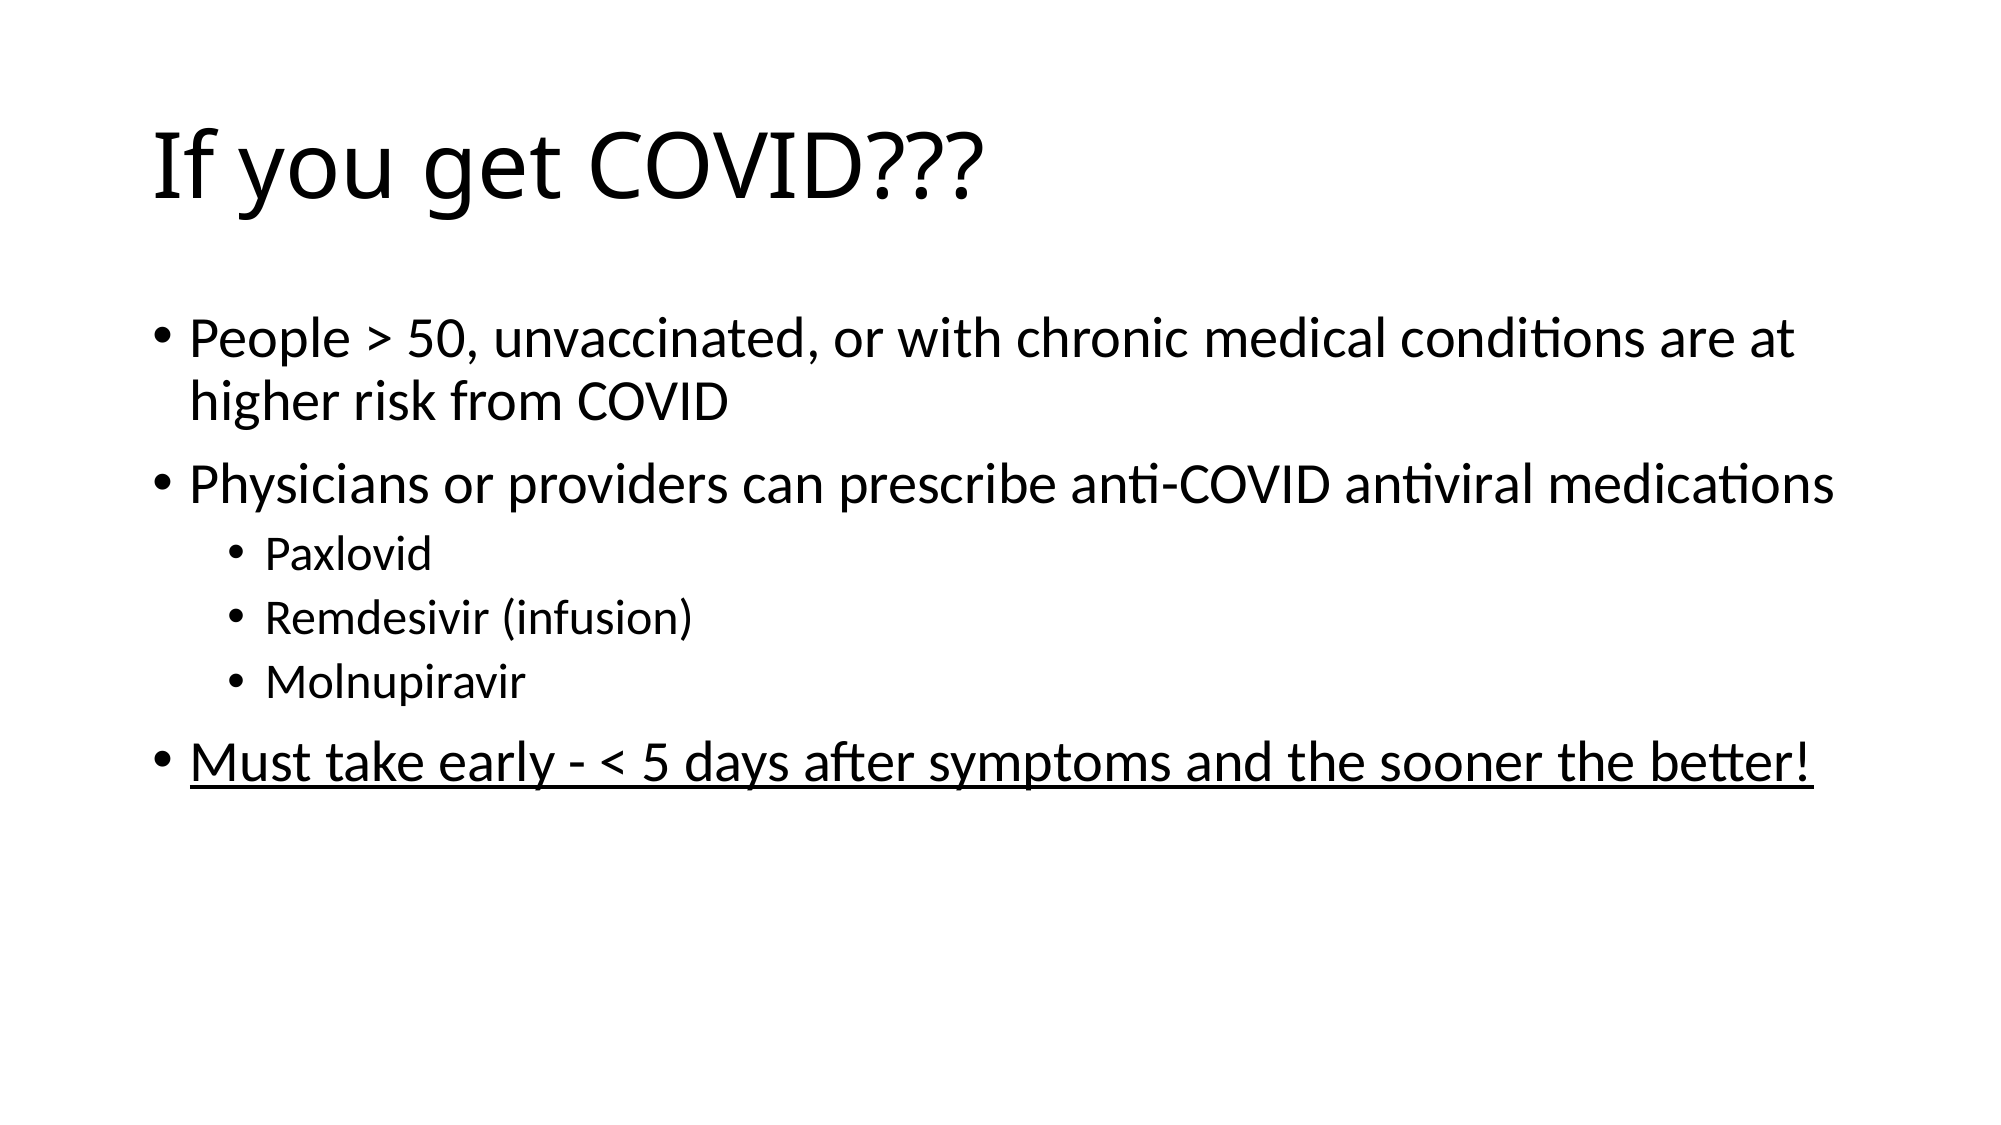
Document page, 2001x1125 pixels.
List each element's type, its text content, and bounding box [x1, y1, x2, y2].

list People > 50, unvaccinated, or with chronic medical conditions are at higher risk from COVID Physicians or providers can prescribe anti-COVID antiviral medications Paxlovid Remdesivir (infusion) Molnupiravir Must take early - < 5 days after symptoms and the sooner the better! [137, 299, 1863, 1014]
title If you get COVID??? [137, 59, 1863, 278]
